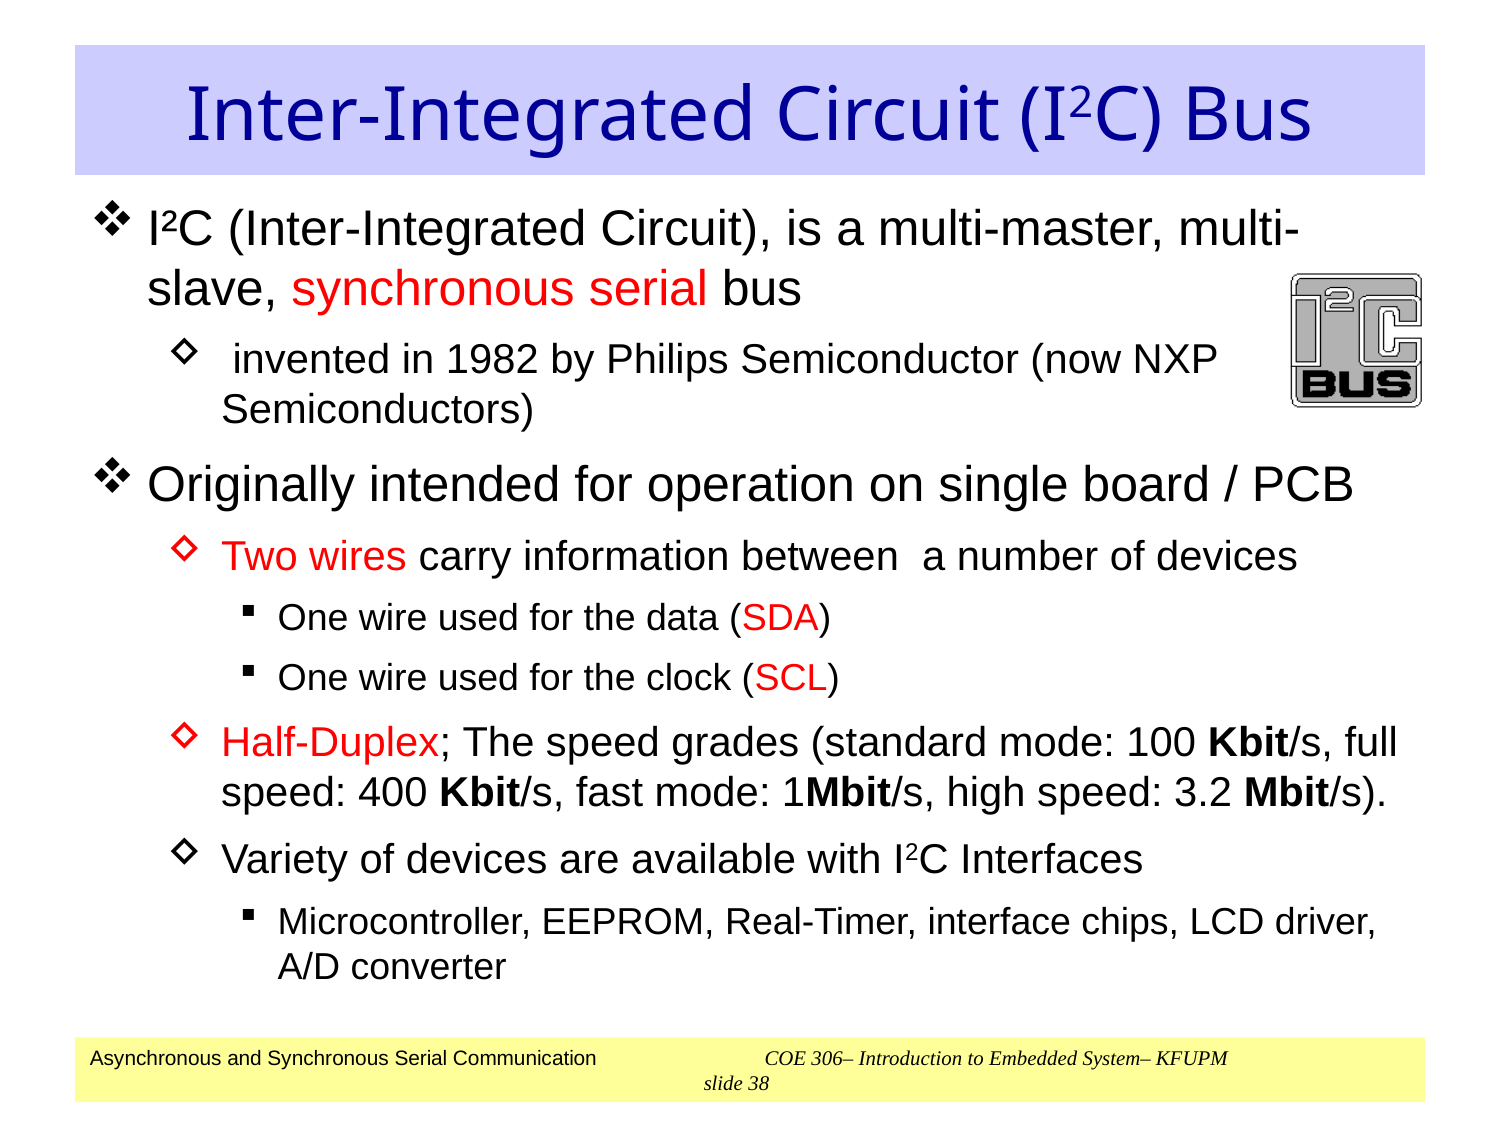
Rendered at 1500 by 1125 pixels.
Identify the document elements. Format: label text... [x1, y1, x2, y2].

title Inter-Integrated Circuit (I2C) Bus [75, 45, 1425, 175]
list I²C (Inter-Integrated Circuit), is a multi-master, multi-slave, synchronous serial bus invented in 1982 by Philips Semiconductor (now NXP Semiconductors) Originally intended for operation on single board / PCB Two wires carry information between a number of devices One wire used for the data (SDA) One wire used for the clock (SCL) Half-Duplex; The speed grades (standard mode: 100 Kbit/s, full speed: 400 Kbit/s, fast mode: 1Mbit/s, high speed: 3.2 Mbit/s). Variety of devices are available with I2C Interfaces Microcontroller, EEPROM, Real-Timer, interface chips, LCD driver, A/D converter [75, 187, 1425, 1032]
picture [1286, 269, 1428, 412]
